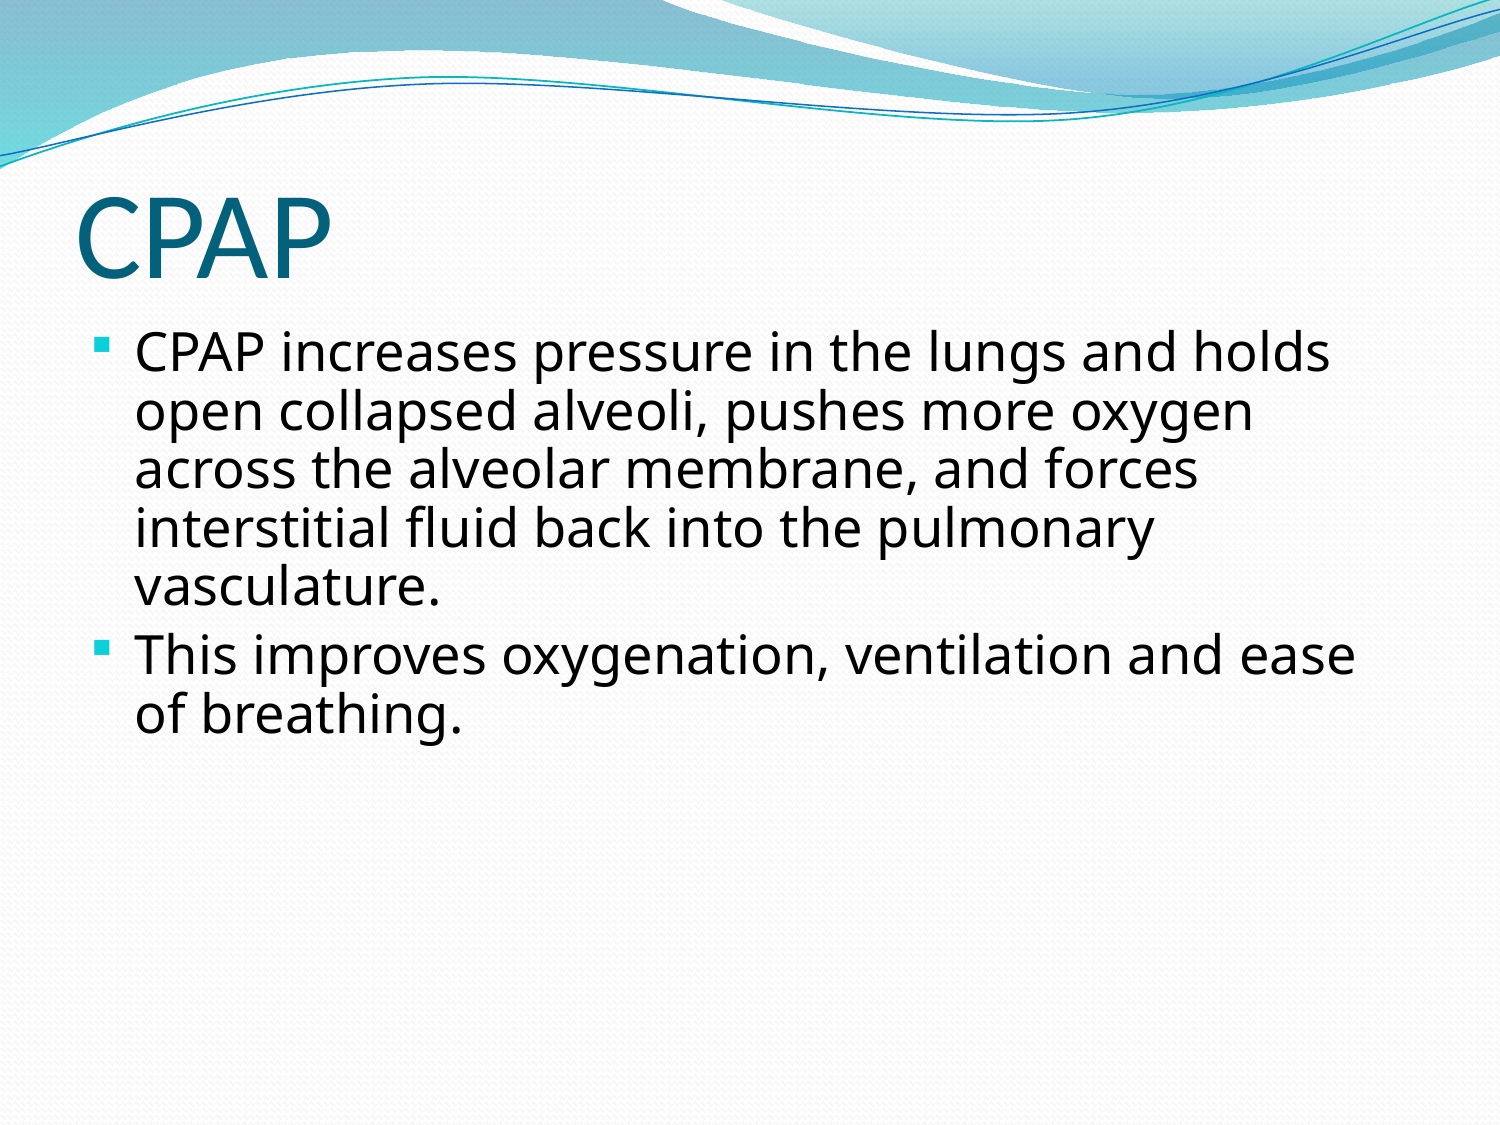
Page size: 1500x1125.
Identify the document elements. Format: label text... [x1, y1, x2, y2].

list CPAP increases pressure in the lungs and holds open collapsed alveoli, pushes more oxygen across the alveolar membrane, and forces interstitial fluid back into the pulmonary vasculature. This improves oxygenation, ventilation and ease of breathing. [75, 317, 1425, 1038]
title CPAP [75, 115, 1425, 304]
